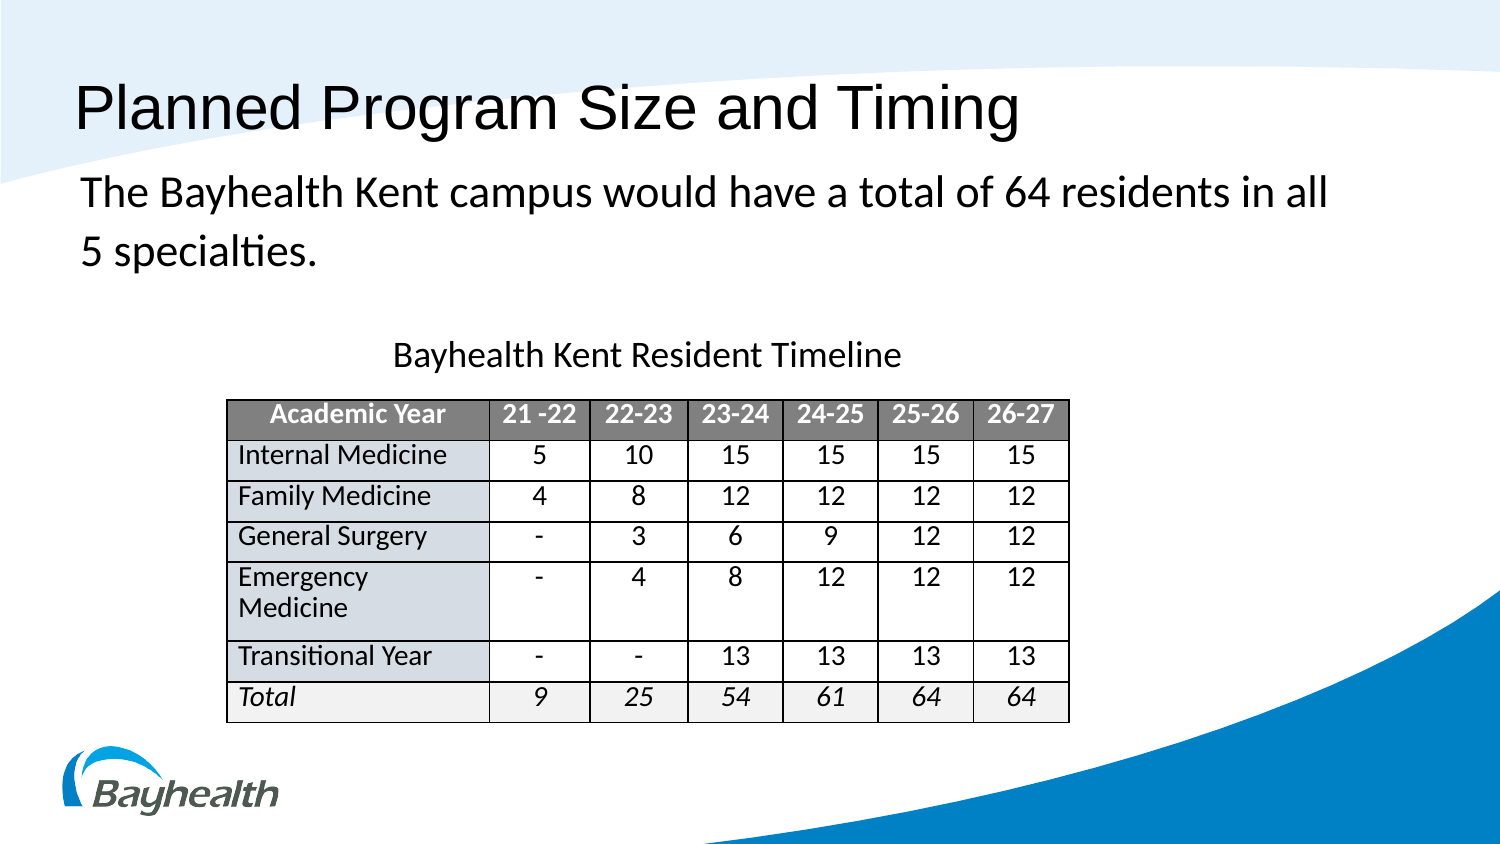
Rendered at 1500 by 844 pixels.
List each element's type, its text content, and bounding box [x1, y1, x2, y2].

table_cell 25 [591, 683, 687, 722]
table_cell 12 [784, 563, 877, 640]
table_cell 64 [974, 683, 1068, 722]
table_cell 13 [974, 642, 1068, 681]
table_cell 15 [689, 441, 782, 480]
table_cell 12 [879, 482, 973, 521]
table_cell 4 [591, 563, 687, 640]
table_cell 12 [879, 523, 973, 561]
table_cell - [591, 642, 687, 681]
table_cell 61 [784, 683, 877, 722]
table_cell 13 [784, 642, 877, 681]
table_cell 12 [689, 482, 782, 521]
table_cell 12 [974, 482, 1068, 521]
text_box Planned Program Size and Timing [59, 59, 1422, 149]
table_cell 15 [974, 441, 1068, 480]
table_cell 9 [784, 523, 877, 561]
table_cell 5 [490, 441, 589, 480]
table_cell - [490, 523, 589, 561]
table_cell Transitional Year [228, 642, 489, 681]
table_cell 15 [879, 441, 973, 480]
table_cell 10 [591, 441, 687, 480]
table_cell 12 [974, 523, 1068, 561]
table_cell 3 [591, 523, 687, 561]
table_cell 64 [879, 683, 973, 722]
table_header 22-23 [591, 401, 687, 440]
table_cell 8 [591, 482, 687, 521]
table_cell 6 [689, 523, 782, 561]
table_cell General Surgery [228, 523, 489, 561]
table_cell 12 [879, 563, 973, 640]
table_cell 12 [974, 563, 1068, 640]
text_box Bayhealth Kent Resident Timeline [377, 322, 918, 383]
picture [62, 746, 279, 816]
table_cell 12 [784, 482, 877, 521]
table_header 21 -22 [490, 401, 589, 440]
table_cell 8 [689, 563, 782, 640]
table_cell - [490, 642, 589, 681]
table_header 25-26 [879, 401, 973, 440]
table_cell 13 [879, 642, 973, 681]
table_cell 9 [490, 683, 589, 722]
table_cell 15 [784, 441, 877, 480]
table_header 23-24 [689, 401, 782, 440]
table_cell 54 [689, 683, 782, 722]
table_header Academic Year [228, 401, 489, 440]
table_header 26-27 [974, 401, 1068, 440]
table_cell Family Medicine [228, 482, 489, 521]
table_cell Internal Medicine [228, 441, 489, 480]
table_header 24-25 [784, 401, 877, 440]
table_cell Total [228, 683, 489, 722]
text_box The Bayhealth Kent campus would have a total of 64 residents in all 5 specialties. [65, 150, 1346, 283]
table_cell Emergency Medicine [228, 563, 489, 640]
table_cell 13 [689, 642, 782, 681]
table_cell 4 [490, 482, 589, 521]
table_cell - [490, 563, 589, 640]
